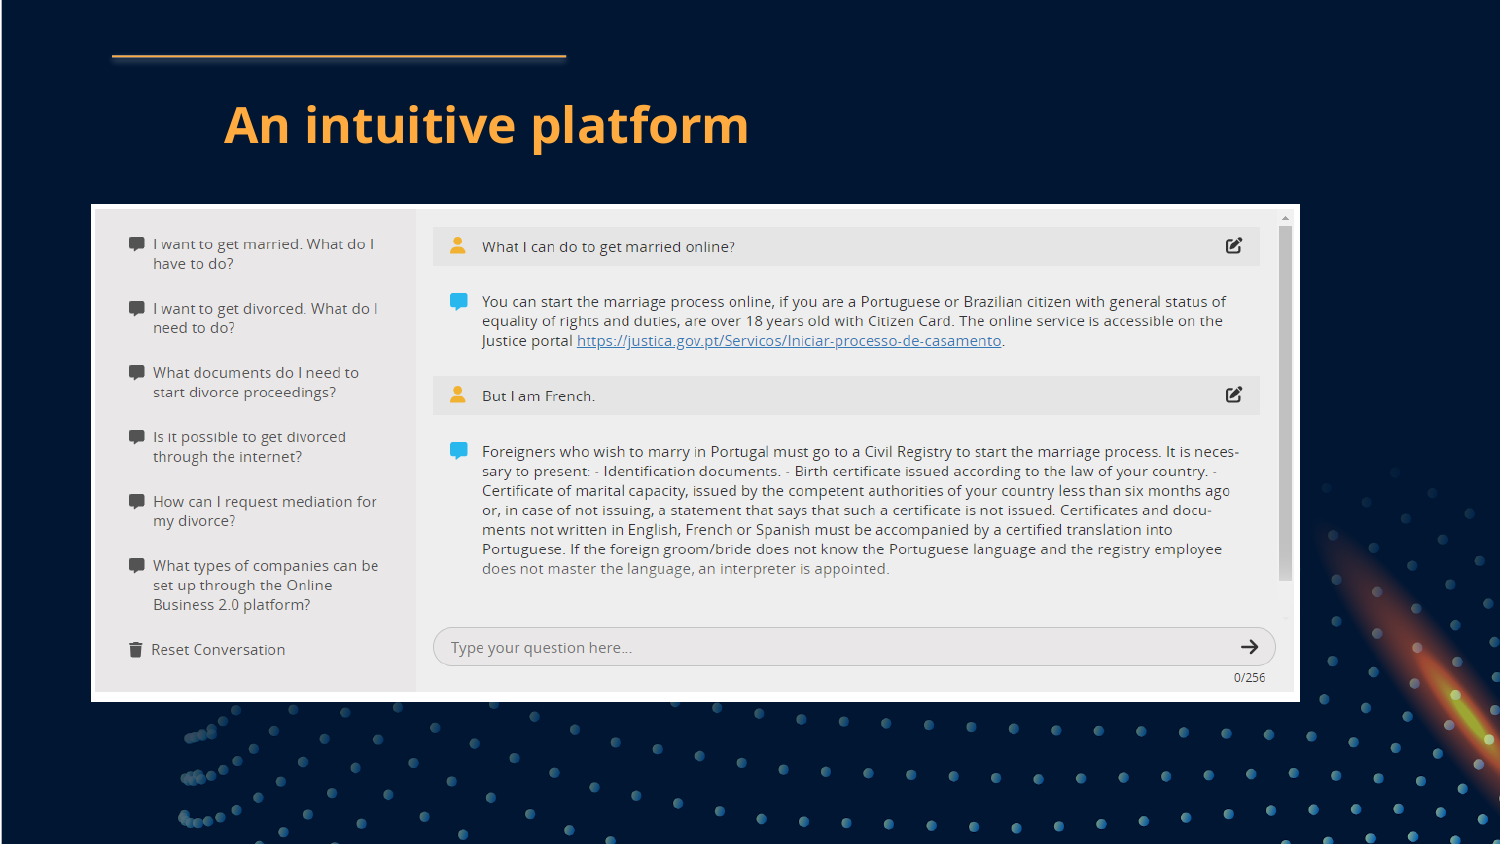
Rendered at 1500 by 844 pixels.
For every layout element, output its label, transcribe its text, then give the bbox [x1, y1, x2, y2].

picture [0, 0, 1500, 844]
text_box An intuitive platform [91, 78, 885, 168]
